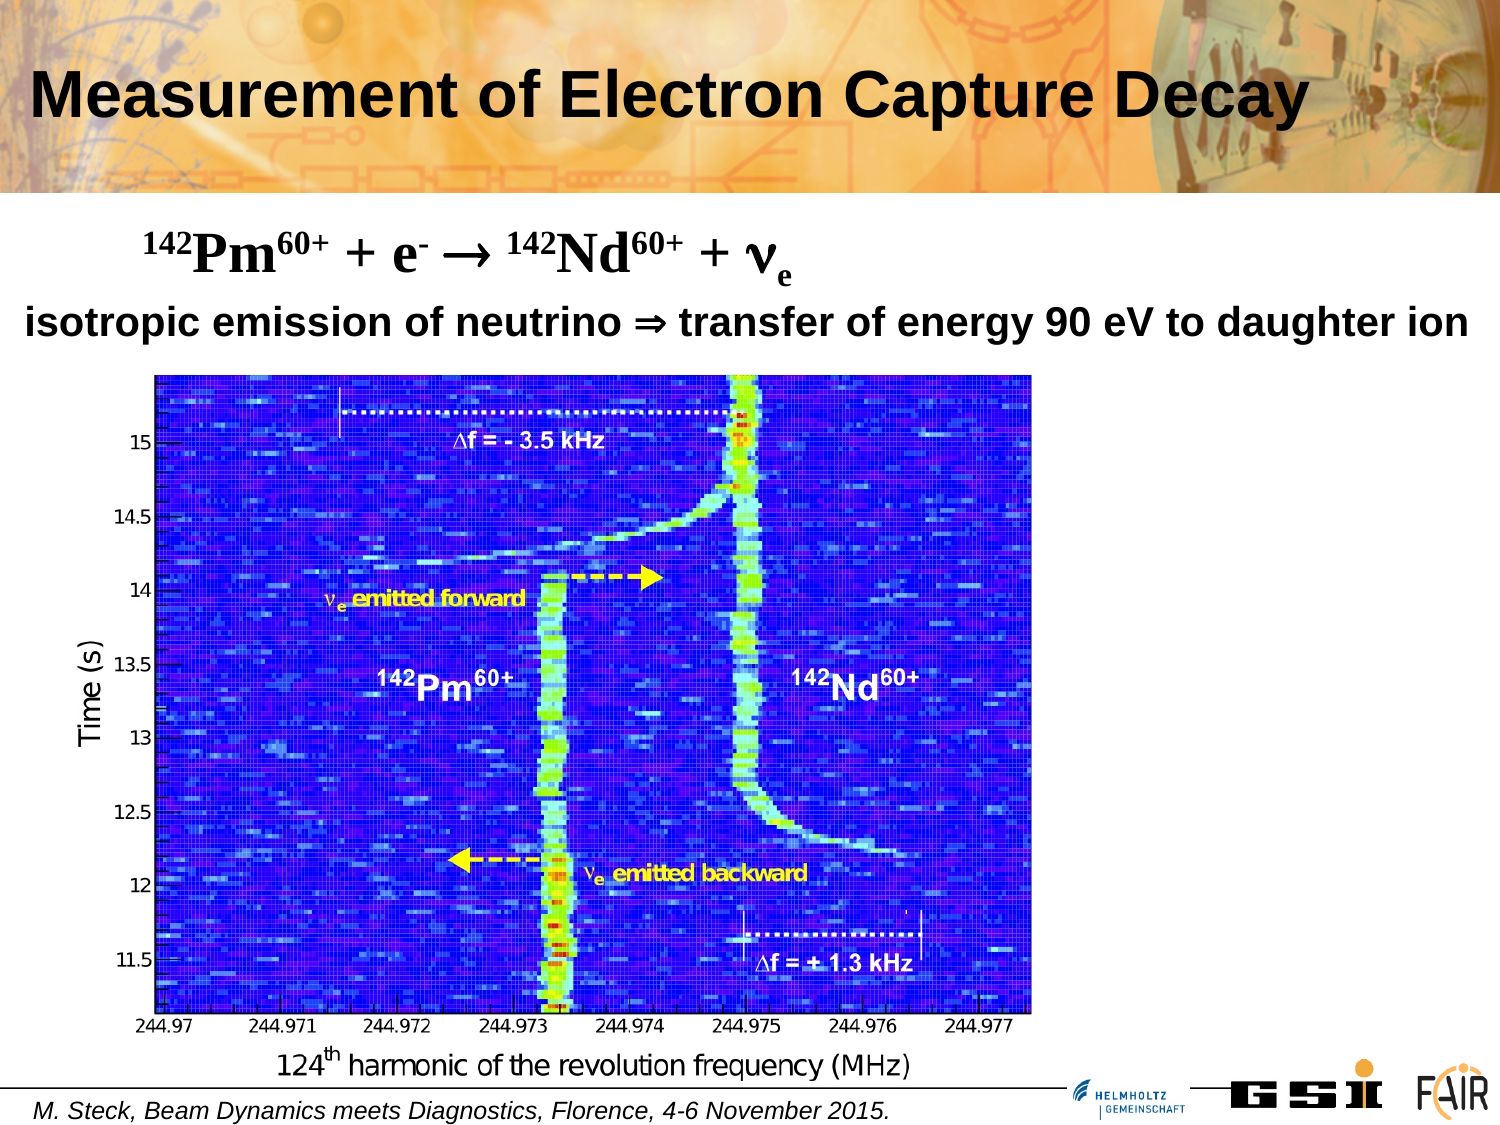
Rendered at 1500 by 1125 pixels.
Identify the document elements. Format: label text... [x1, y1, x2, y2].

picture [1231, 1059, 1382, 1108]
text_box 142Pm60+ + e-  142Nd60+ + e [127, 206, 822, 287]
picture [0, 0, 1500, 193]
picture [1067, 1075, 1190, 1124]
picture [77, 374, 1033, 1081]
text_box Measurement of Electron Capture Decay [15, 43, 1327, 139]
text_box isotropic emission of neutrino  transfer of energy 90 eV to daughter ion [9, 287, 1497, 352]
picture [1406, 1055, 1500, 1122]
